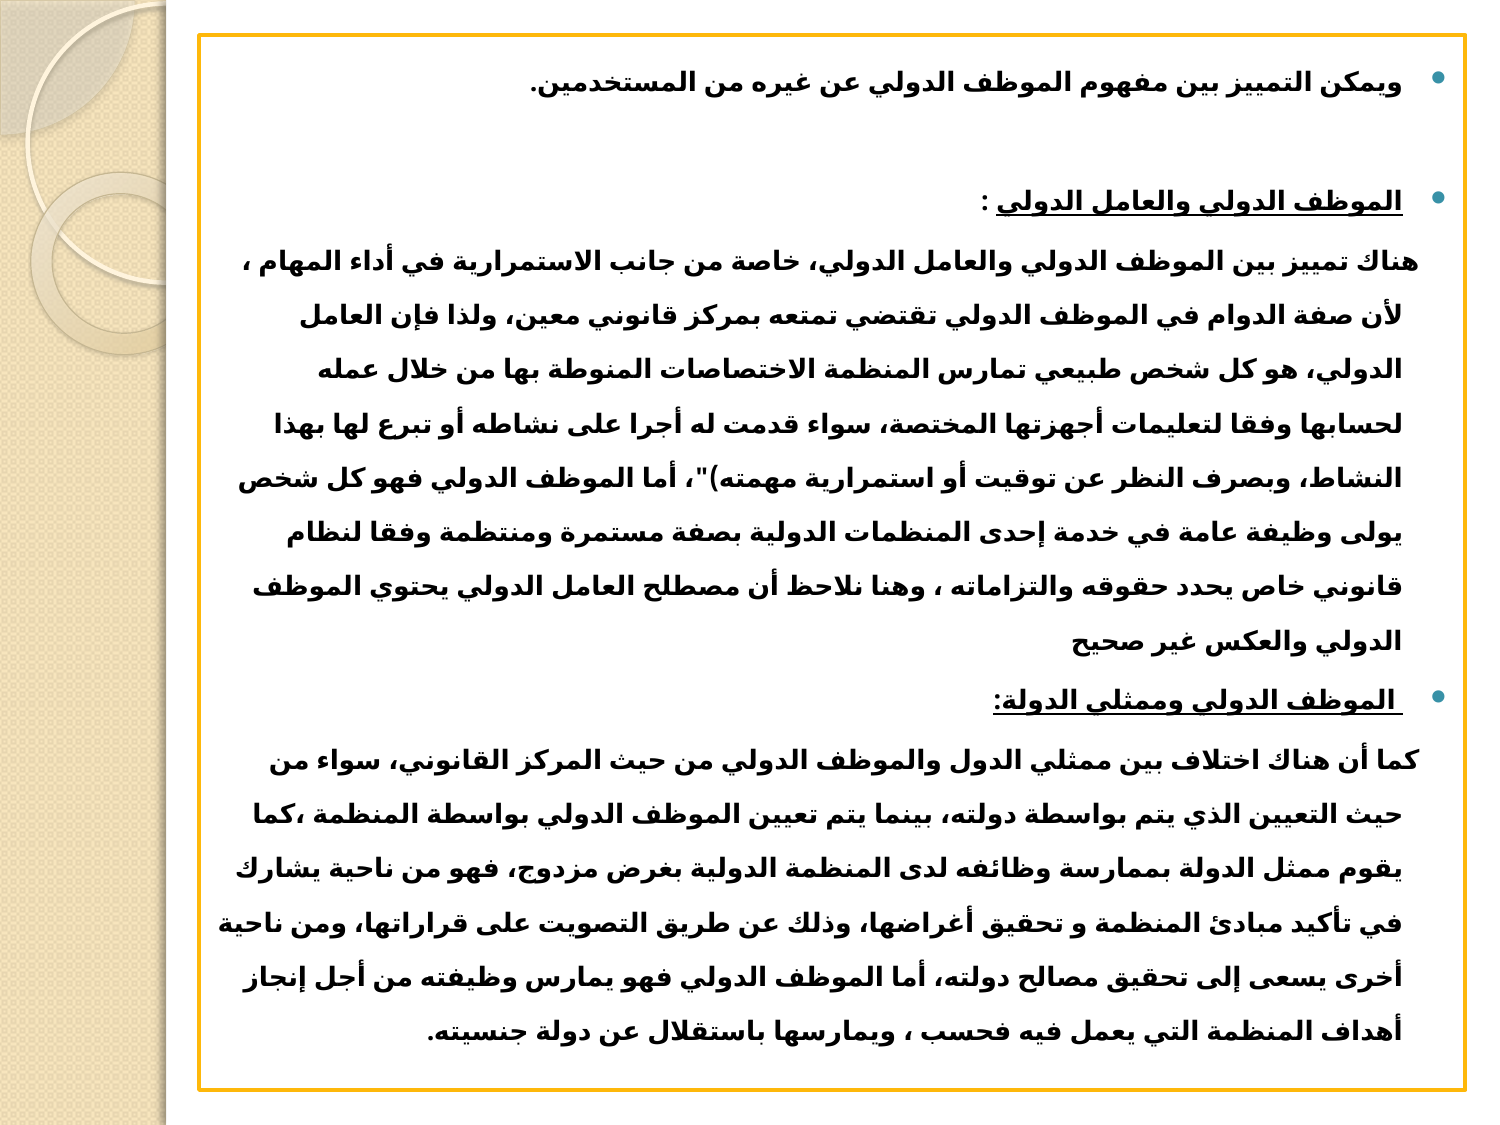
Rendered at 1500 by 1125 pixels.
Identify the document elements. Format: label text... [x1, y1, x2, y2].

list ويمكن التمييز بين مفهوم الموظف الدولي عن غيره من المستخدمين. الموظف الدولي والعامل الدولي : هناك تمييز بين الموظف الدولي والعامل الدولي، خاصة من جانب الاستمرارية في أداء المهام ، لأن صفة الدوام في الموظف الدولي تقتضي تمتعه بمرکز قانوني معين، ولذا فإن العامل الدولي، هو كل شخص طبيعي تمارس المنظمة الاختصاصات المنوطة بها من خلال عمله لحسابها وفقا لتعليمات أجهزتها المختصة، سواء قدمت له أجرا على نشاطه أو تبرع لها بهذا النشاط، وبصرف النظر عن توقيت أو استمرارية مهمته)"، أما الموظف الدولي فهو كل شخص يولى وظيفة عامة في خدمة إحدى المنظمات الدولية بصفة مستمرة ومنتظمة وفقا لنظام قانوني خاص يحدد حقوقه والتزاماته ، وهنا نلاحظ أن مصطلح العامل الدولي يحتوي الموظف الدولي والعكس غير صحيح الموظف الدولي وممثلي الدولة: كما أن هناك اختلاف بين ممثلي الدول والموظف الدولي من حيث المركز القانوني، سواء من حيث التعيين الذي يتم بواسطة دولته، بينما يتم تعيين الموظف الدولي بواسطة المنظمة ،كما يقوم ممثل الدولة بممارسة وظائفه لدى المنظمة الدولية بغرض مزدوج، فهو من ناحية يشارك في تأكيد مبادئ المنظمة و تحقيق أغراضها، وذلك عن طريق التصويت على قراراتها، ومن ناحية أخرى يسعى إلى تحقيق مصالح دولته، أما الموظف الدولي فهو يمارس وظيفته من أجل إنجاز أهداف المنظمة التي يعمل فيه فحسب ، ويمارسها باستقلال عن دولة جنسيته. [197, 33, 1467, 1092]
